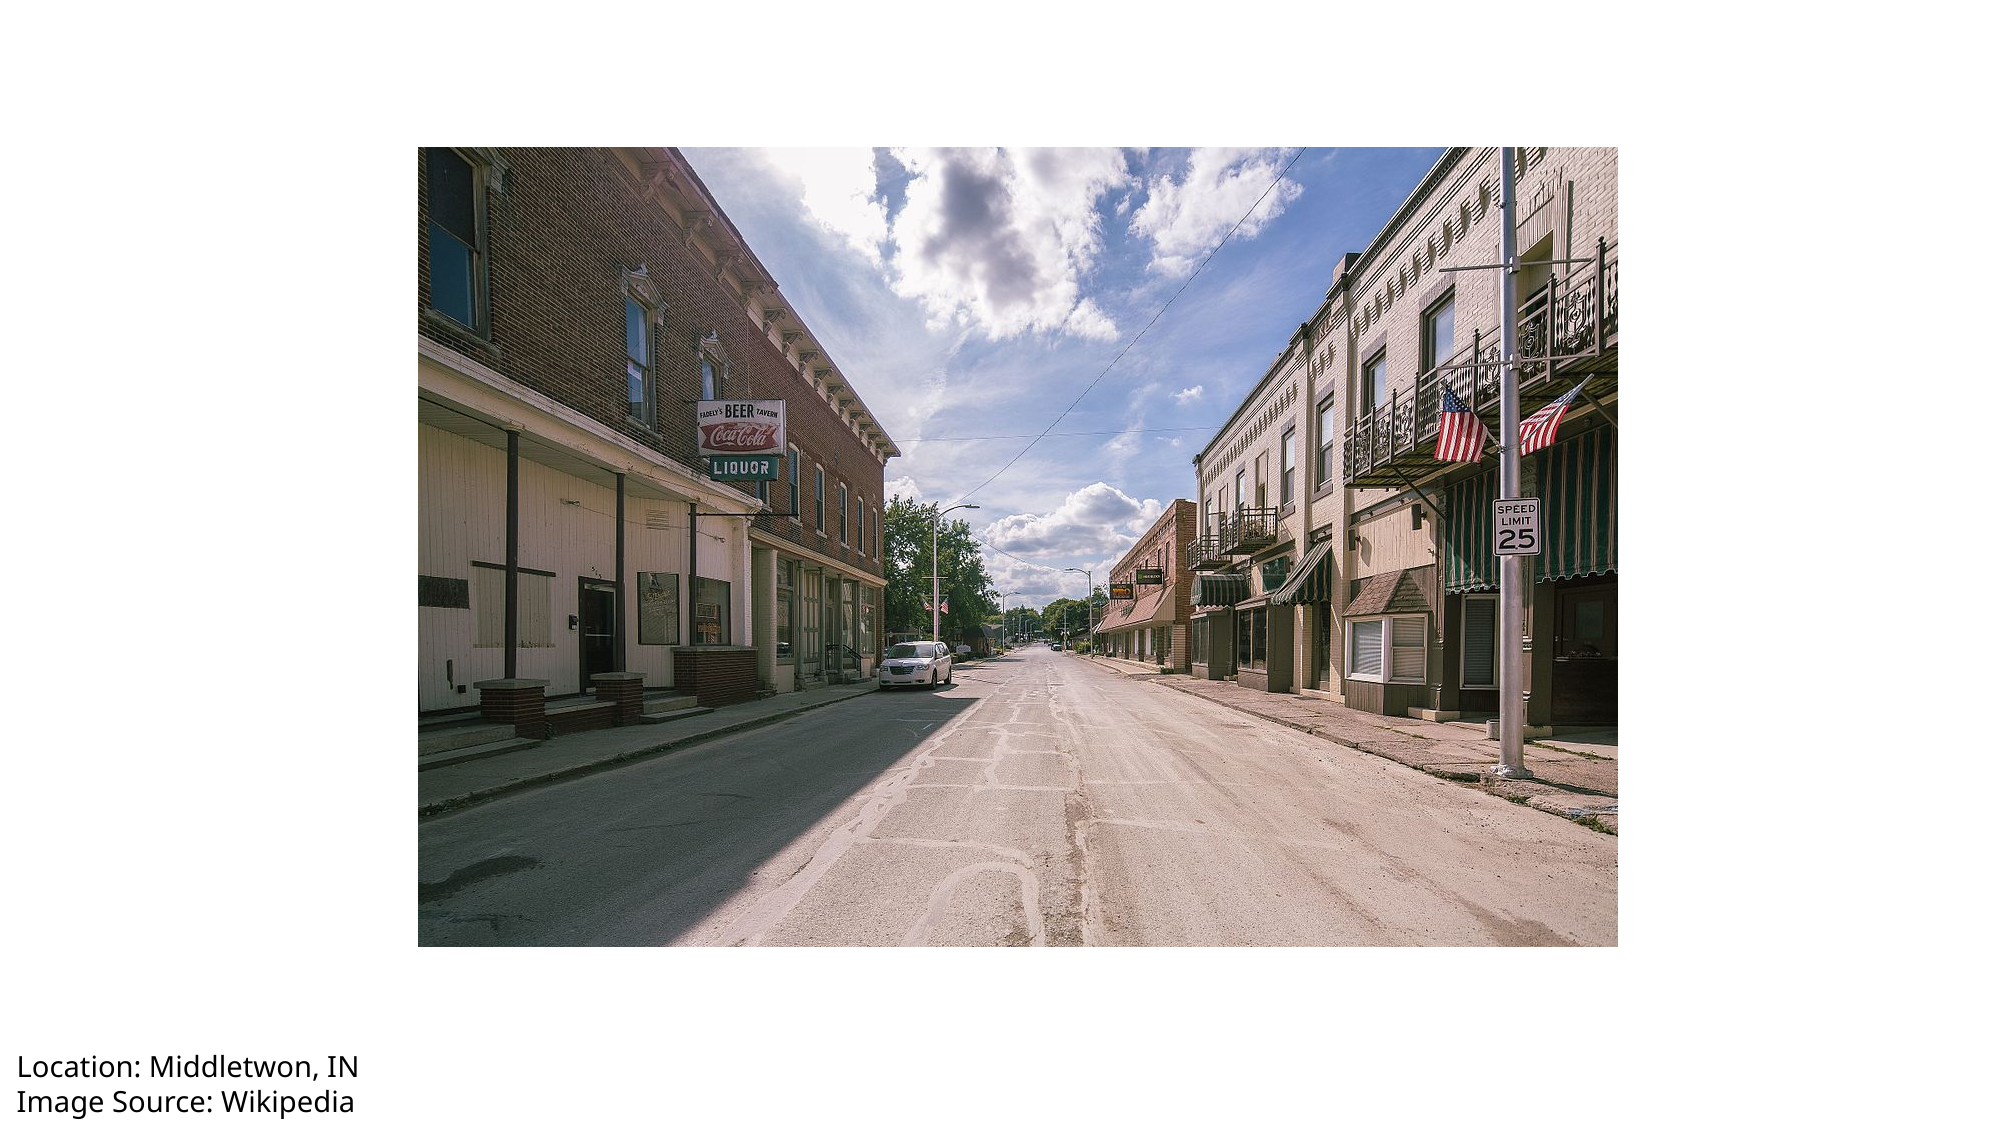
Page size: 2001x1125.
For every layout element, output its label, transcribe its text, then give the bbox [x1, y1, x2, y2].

text_box Location: Middletwon, IN Image Source: Wikipedia [1, 1041, 1542, 1125]
picture [418, 146, 1619, 948]
